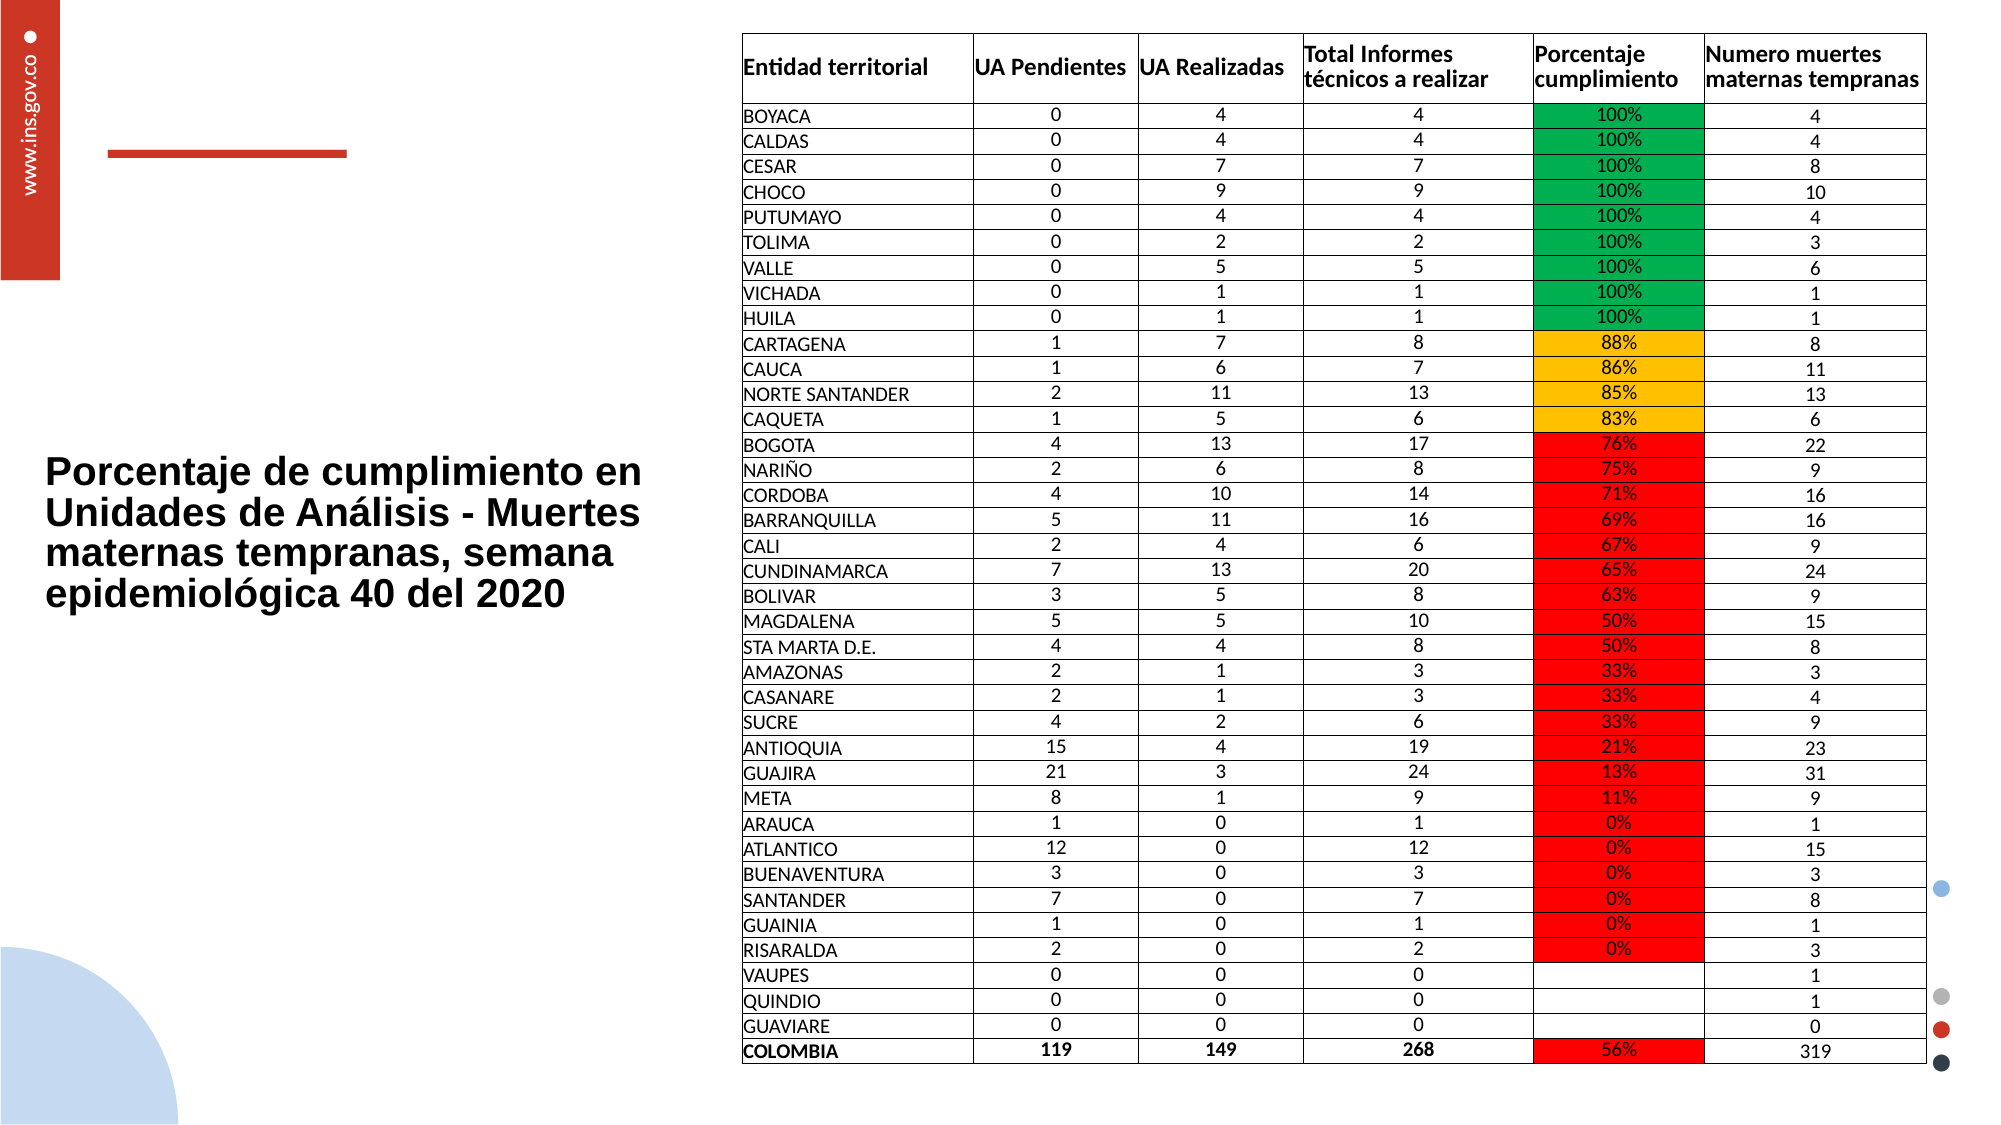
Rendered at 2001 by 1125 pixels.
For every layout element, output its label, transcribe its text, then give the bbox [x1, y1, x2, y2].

table_cell 4 [1705, 129, 1926, 154]
table_cell 0 [974, 230, 1138, 255]
table_cell CAUCA [743, 357, 973, 381]
table_cell 0 [974, 281, 1138, 305]
table_cell 7 [974, 559, 1138, 583]
table_cell 0% [1534, 938, 1704, 962]
table_cell 0 [974, 129, 1138, 154]
table_cell TOLIMA [743, 230, 973, 255]
table_cell 1 [1705, 913, 1926, 937]
table_cell 0 [974, 180, 1138, 204]
table_cell 1 [1139, 660, 1303, 684]
table_cell 0 [974, 205, 1138, 229]
table_cell 0 [1139, 812, 1303, 836]
table_cell [1534, 1014, 1704, 1038]
table_cell VICHADA [743, 281, 973, 305]
table_cell PUTUMAYO [743, 205, 973, 229]
table_cell 3 [1705, 938, 1926, 962]
table_cell 4 [1139, 635, 1303, 659]
table_cell 1 [1705, 989, 1926, 1013]
table_cell 2 [974, 534, 1138, 558]
table_cell 9 [1705, 711, 1926, 735]
table_cell 1 [1705, 812, 1926, 836]
table_cell 1 [974, 331, 1138, 356]
table_cell 4 [974, 433, 1138, 457]
table_cell 69% [1534, 508, 1704, 533]
table_cell 0 [1139, 837, 1303, 861]
table_cell 4 [1705, 104, 1926, 128]
table_cell 6 [1705, 407, 1926, 432]
table_cell 3 [1304, 660, 1533, 684]
table_cell COLOMBIA [743, 1039, 973, 1063]
table_cell 75% [1534, 458, 1704, 482]
table_cell 15 [974, 736, 1138, 760]
table_cell 0% [1534, 837, 1704, 861]
table_cell 4 [1139, 736, 1303, 760]
table_cell 100% [1534, 155, 1704, 179]
table_cell 0% [1534, 888, 1704, 912]
table_cell 12 [1304, 837, 1533, 861]
table_cell 2 [1139, 711, 1303, 735]
title Porcentaje de cumplimiento en Unidades de Análisis - Muertes maternas tempranas, semana epidemiológica 40 del 2020 [30, 444, 742, 624]
table_header UA Pendientes [974, 34, 1138, 103]
table_cell 0 [974, 306, 1138, 330]
table_cell QUINDIO [743, 989, 973, 1013]
table_cell 7 [1139, 155, 1303, 179]
table_cell 7 [1139, 331, 1303, 356]
table_cell [1534, 989, 1704, 1013]
table_cell 8 [974, 786, 1138, 811]
table_cell 9 [1705, 458, 1926, 482]
table_cell 4 [1304, 129, 1533, 154]
table_cell 5 [1139, 584, 1303, 609]
table_header Total Informes técnicos a realizar [1304, 34, 1533, 103]
table_cell 3 [1705, 660, 1926, 684]
table_cell 12 [974, 837, 1138, 861]
table_cell 100% [1534, 205, 1704, 229]
table_cell 0% [1534, 862, 1704, 887]
table_cell 4 [1139, 104, 1303, 128]
table_cell 8 [1705, 331, 1926, 356]
table_cell GUAINIA [743, 913, 973, 937]
table_cell 1 [1139, 786, 1303, 811]
table_cell 17 [1304, 433, 1533, 457]
table_cell 0 [1304, 963, 1533, 988]
table_cell 5 [974, 610, 1138, 634]
table_cell 0 [1304, 1014, 1533, 1038]
table_cell 268 [1304, 1039, 1533, 1063]
table_cell 2 [974, 938, 1138, 962]
table_cell 9 [1304, 180, 1533, 204]
table_cell 2 [974, 458, 1138, 482]
table_cell 6 [1139, 458, 1303, 482]
table_cell 0 [1139, 938, 1303, 962]
table_cell 11 [1139, 382, 1303, 406]
table_cell 100% [1534, 129, 1704, 154]
table_cell 0 [1139, 1014, 1303, 1038]
table_cell 11% [1534, 786, 1704, 811]
table_cell 0 [974, 256, 1138, 280]
table_cell 7 [1304, 357, 1533, 381]
table_cell 0 [1139, 963, 1303, 988]
table_cell 8 [1304, 458, 1533, 482]
table_cell 11 [1705, 357, 1926, 381]
table_cell 1 [1304, 281, 1533, 305]
table_cell 4 [1139, 534, 1303, 558]
table_cell 8 [1705, 155, 1926, 179]
table_cell 85% [1534, 382, 1704, 406]
table_cell 10 [1705, 180, 1926, 204]
table_cell 33% [1534, 660, 1704, 684]
table_cell 6 [1705, 256, 1926, 280]
table_cell 11 [1139, 508, 1303, 533]
table_cell 20 [1304, 559, 1533, 583]
table_cell 0 [974, 104, 1138, 128]
table_cell SANTANDER [743, 888, 973, 912]
table_cell 2 [1304, 938, 1533, 962]
table_cell ATLANTICO [743, 837, 973, 861]
table_cell 15 [1705, 837, 1926, 861]
table_header Entidad territorial [743, 34, 973, 103]
table_cell 8 [1304, 584, 1533, 609]
table_cell CUNDINAMARCA [743, 559, 973, 583]
table_cell CORDOBA [743, 483, 973, 507]
table_cell 0 [1139, 989, 1303, 1013]
table_cell 16 [1705, 483, 1926, 507]
table_cell 2 [974, 685, 1138, 710]
table_cell 100% [1534, 256, 1704, 280]
table_cell 1 [974, 357, 1138, 381]
table_cell 0 [974, 989, 1138, 1013]
table_cell BOGOTA [743, 433, 973, 457]
table_cell 8 [1304, 635, 1533, 659]
table_cell 13 [1139, 559, 1303, 583]
table_cell 15 [1705, 610, 1926, 634]
table_cell 13 [1705, 382, 1926, 406]
table_cell 2 [974, 382, 1138, 406]
table_cell 33% [1534, 711, 1704, 735]
table_cell 3 [1304, 685, 1533, 710]
table_cell 100% [1534, 180, 1704, 204]
table_cell CESAR [743, 155, 973, 179]
table_cell 7 [1304, 888, 1533, 912]
table_cell 10 [1304, 610, 1533, 634]
table_cell 56% [1534, 1039, 1704, 1063]
table_cell 5 [974, 508, 1138, 533]
table_cell 9 [1705, 786, 1926, 811]
table_cell 4 [974, 483, 1138, 507]
table_cell ANTIOQUIA [743, 736, 973, 760]
table_cell BARRANQUILLA [743, 508, 973, 533]
table_cell CHOCO [743, 180, 973, 204]
table_cell 5 [1139, 256, 1303, 280]
table_header Numero muertes maternas tempranas [1705, 34, 1926, 103]
table_cell MAGDALENA [743, 610, 973, 634]
table_cell 5 [1304, 256, 1533, 280]
table_cell 8 [1705, 635, 1926, 659]
table_cell 22 [1705, 433, 1926, 457]
table_cell 0 [1304, 989, 1533, 1013]
table_cell CAQUETA [743, 407, 973, 432]
table_cell 1 [1304, 812, 1533, 836]
table_cell 1 [1139, 306, 1303, 330]
table_cell CALDAS [743, 129, 973, 154]
table_cell NARIÑO [743, 458, 973, 482]
table_cell 5 [1139, 407, 1303, 432]
table_cell 16 [1304, 508, 1533, 533]
table_cell 1 [974, 913, 1138, 937]
table_cell 13 [1304, 382, 1533, 406]
table_cell 1 [974, 407, 1138, 432]
table_cell 3 [974, 584, 1138, 609]
table_cell [1534, 963, 1704, 988]
table_cell BOYACA [743, 104, 973, 128]
table_cell 3 [1139, 761, 1303, 785]
table_cell 8 [1304, 331, 1533, 356]
table_cell 4 [1304, 104, 1533, 128]
table_cell AMAZONAS [743, 660, 973, 684]
table_cell 16 [1705, 508, 1926, 533]
table_cell 0% [1534, 812, 1704, 836]
table_cell 2 [1139, 230, 1303, 255]
table_cell CALI [743, 534, 973, 558]
table_cell 9 [1705, 534, 1926, 558]
table_cell 0 [974, 963, 1138, 988]
table_cell 67% [1534, 534, 1704, 558]
table_cell 6 [1304, 711, 1533, 735]
table_cell 50% [1534, 610, 1704, 634]
table_cell 0 [1139, 888, 1303, 912]
table_cell 100% [1534, 230, 1704, 255]
table_cell 4 [1139, 129, 1303, 154]
table_cell 1 [1705, 281, 1926, 305]
table_cell 5 [1139, 610, 1303, 634]
table_cell 6 [1304, 407, 1533, 432]
table_cell 119 [974, 1039, 1138, 1063]
table_cell 14 [1304, 483, 1533, 507]
table_cell 21 [974, 761, 1138, 785]
table_cell 33% [1534, 685, 1704, 710]
table_cell RISARALDA [743, 938, 973, 962]
table_cell 88% [1534, 331, 1704, 356]
table_cell HUILA [743, 306, 973, 330]
table_cell ARAUCA [743, 812, 973, 836]
table_cell 6 [1304, 534, 1533, 558]
table_cell 24 [1304, 761, 1533, 785]
table_cell 83% [1534, 407, 1704, 432]
table_cell 4 [1705, 685, 1926, 710]
table_cell 1 [1304, 306, 1533, 330]
table_cell 1 [1705, 963, 1926, 988]
table_cell 7 [974, 888, 1138, 912]
table_cell 23 [1705, 736, 1926, 760]
table_cell CASANARE [743, 685, 973, 710]
table_cell 13% [1534, 761, 1704, 785]
table_cell 0 [1139, 913, 1303, 937]
table_cell 0 [1705, 1014, 1926, 1038]
table_cell CARTAGENA [743, 331, 973, 356]
table_cell 7 [1304, 155, 1533, 179]
table_cell 4 [1705, 205, 1926, 229]
table_cell 100% [1534, 104, 1704, 128]
table_cell 9 [1139, 180, 1303, 204]
table_cell 319 [1705, 1039, 1926, 1063]
table_cell 149 [1139, 1039, 1303, 1063]
table_cell NORTE SANTANDER [743, 382, 973, 406]
table_cell 1 [1139, 281, 1303, 305]
table_cell BOLIVAR [743, 584, 973, 609]
table_cell 1 [1139, 685, 1303, 710]
table_cell STA MARTA D.E. [743, 635, 973, 659]
table_cell 24 [1705, 559, 1926, 583]
table_cell 9 [1705, 584, 1926, 609]
table_cell 9 [1304, 786, 1533, 811]
table_cell 76% [1534, 433, 1704, 457]
table_cell 19 [1304, 736, 1533, 760]
table_cell 86% [1534, 357, 1704, 381]
table_cell 0 [974, 1014, 1138, 1038]
table_cell 13 [1139, 433, 1303, 457]
table_cell 3 [1705, 862, 1926, 887]
table_cell 2 [1304, 230, 1533, 255]
table_cell 6 [1139, 357, 1303, 381]
table_header UA Realizadas [1139, 34, 1303, 103]
table_cell 4 [1304, 205, 1533, 229]
table_cell META [743, 786, 973, 811]
table_cell 3 [974, 862, 1138, 887]
table_cell 8 [1705, 888, 1926, 912]
table_cell 1 [1705, 306, 1926, 330]
table_cell 0 [1139, 862, 1303, 887]
table_header Porcentaje cumplimiento [1534, 34, 1704, 103]
table_cell 1 [974, 812, 1138, 836]
table_cell BUENAVENTURA [743, 862, 973, 887]
table_cell GUAJIRA [743, 761, 973, 785]
table_cell VALLE [743, 256, 973, 280]
table_cell 65% [1534, 559, 1704, 583]
table_cell 31 [1705, 761, 1926, 785]
table_cell 21% [1534, 736, 1704, 760]
table_cell 100% [1534, 306, 1704, 330]
table_cell 63% [1534, 584, 1704, 609]
table_cell SUCRE [743, 711, 973, 735]
table_cell 50% [1534, 635, 1704, 659]
table_cell 1 [1304, 913, 1533, 937]
table_cell 4 [1139, 205, 1303, 229]
table_cell 4 [974, 635, 1138, 659]
table_cell 3 [1705, 230, 1926, 255]
table_cell 0% [1534, 913, 1704, 937]
picture [0, 0, 2000, 1125]
table_cell 0 [974, 155, 1138, 179]
table_cell GUAVIARE [743, 1014, 973, 1038]
table_cell 2 [974, 660, 1138, 684]
table_cell 100% [1534, 281, 1704, 305]
table_cell 10 [1139, 483, 1303, 507]
table_cell VAUPES [743, 963, 973, 988]
table_cell 71% [1534, 483, 1704, 507]
table_cell 3 [1304, 862, 1533, 887]
table_cell 4 [974, 711, 1138, 735]
